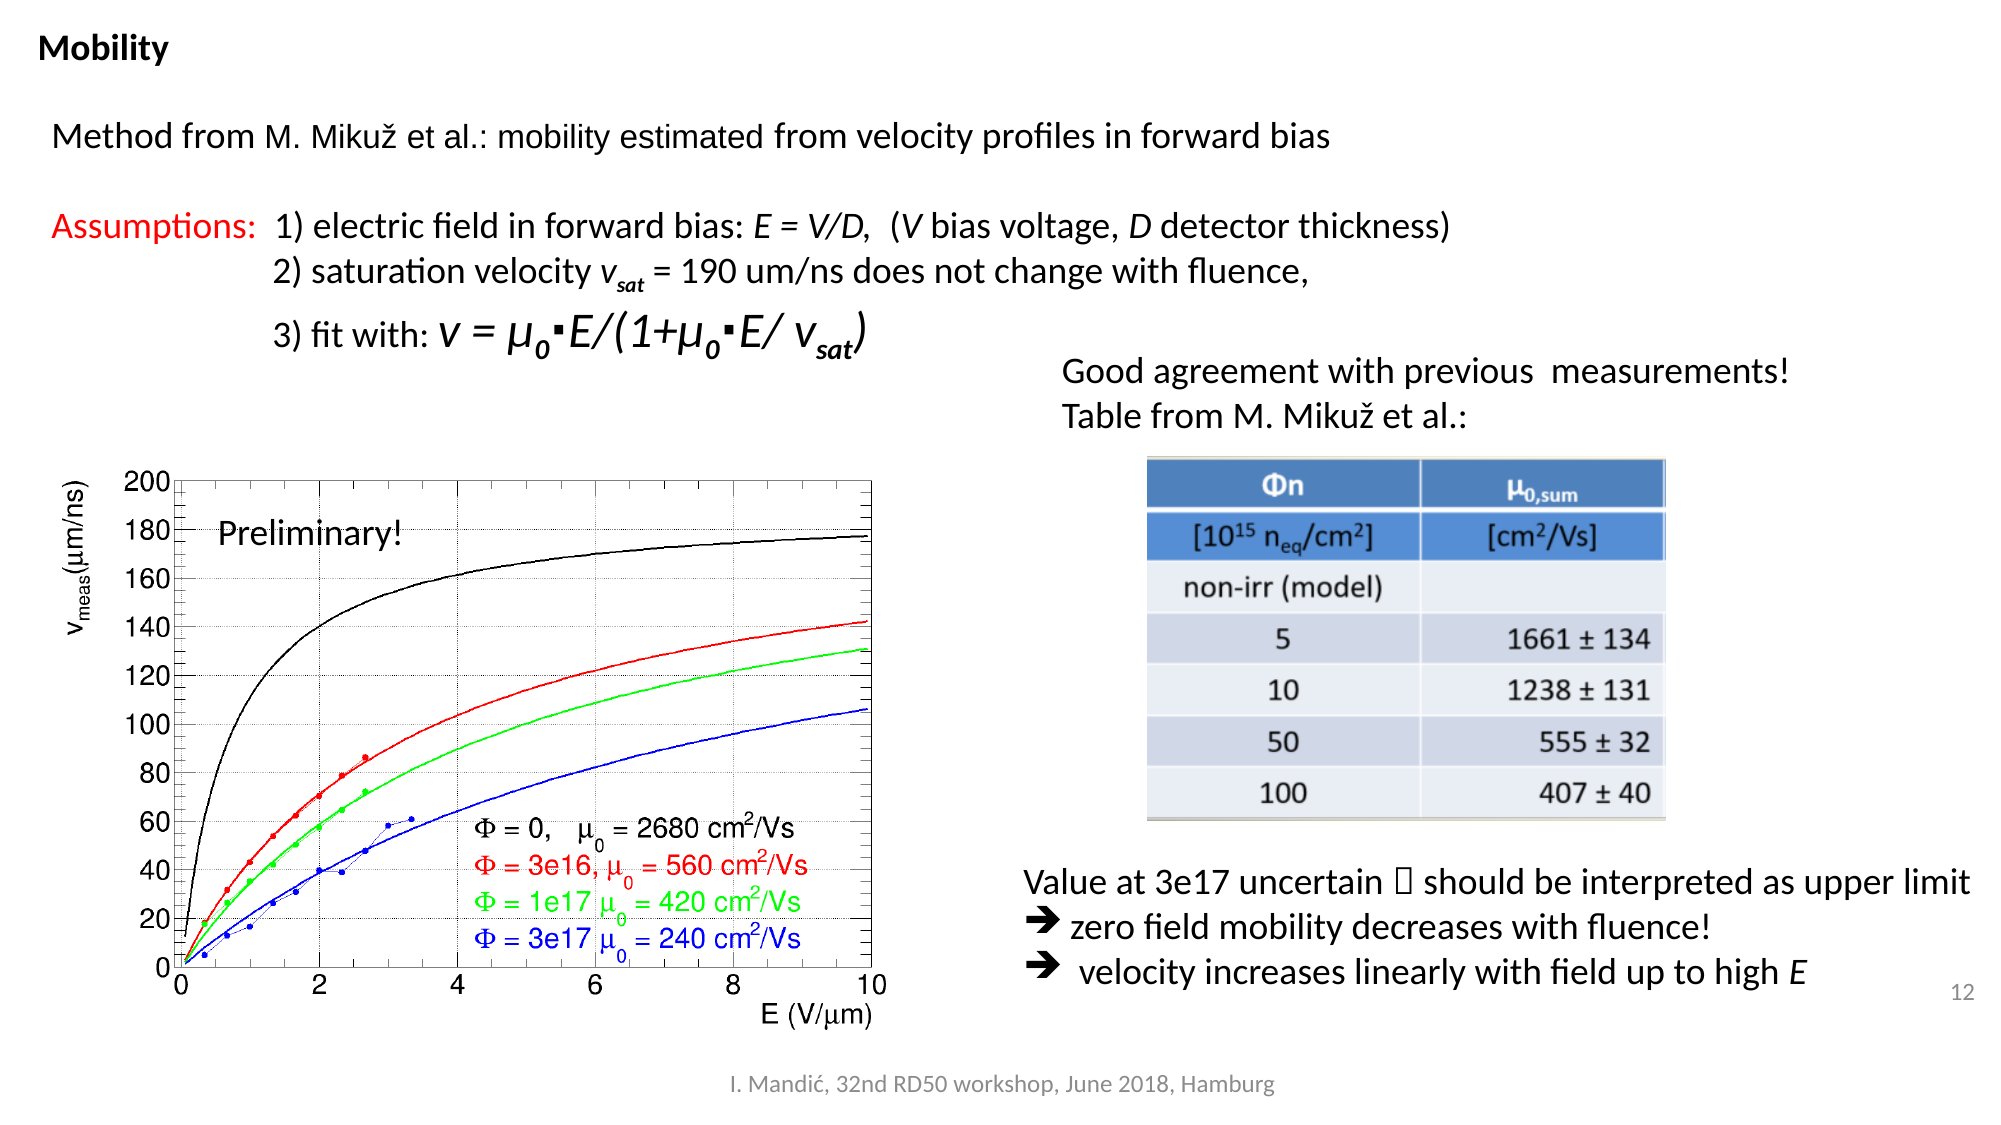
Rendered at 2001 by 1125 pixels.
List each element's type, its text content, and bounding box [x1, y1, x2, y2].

text_box Mobility [23, 15, 185, 76]
text_box Good agreement with previous measurements! Table from M. Mikuž et al.: [1047, 338, 1807, 443]
picture [1147, 456, 1666, 821]
text_box Value at 3e17 uncertain  should be interpreted as upper limit zero field mobility decreases with fluence! velocity increases linearly with field up to high E [1008, 850, 1987, 1000]
picture [33, 450, 915, 1065]
slide_number 12 [1540, 960, 1991, 1021]
text_box Method from M. Mikuž et al.: mobility estimated from velocity profiles in forward bias Assumptions: 1) electric field in forward bias: E = V/D, (V bias voltage, D detector thickness) 2) saturation velocity vsat = 190 um/ns does not change with fluence, 3) fit with: v = µ0∙E/(1+µ0∙E/ vsat) [36, 103, 1467, 373]
footer I. Mandić, 32nd RD50 workshop, June 2018, Hamburg [612, 1053, 1394, 1113]
